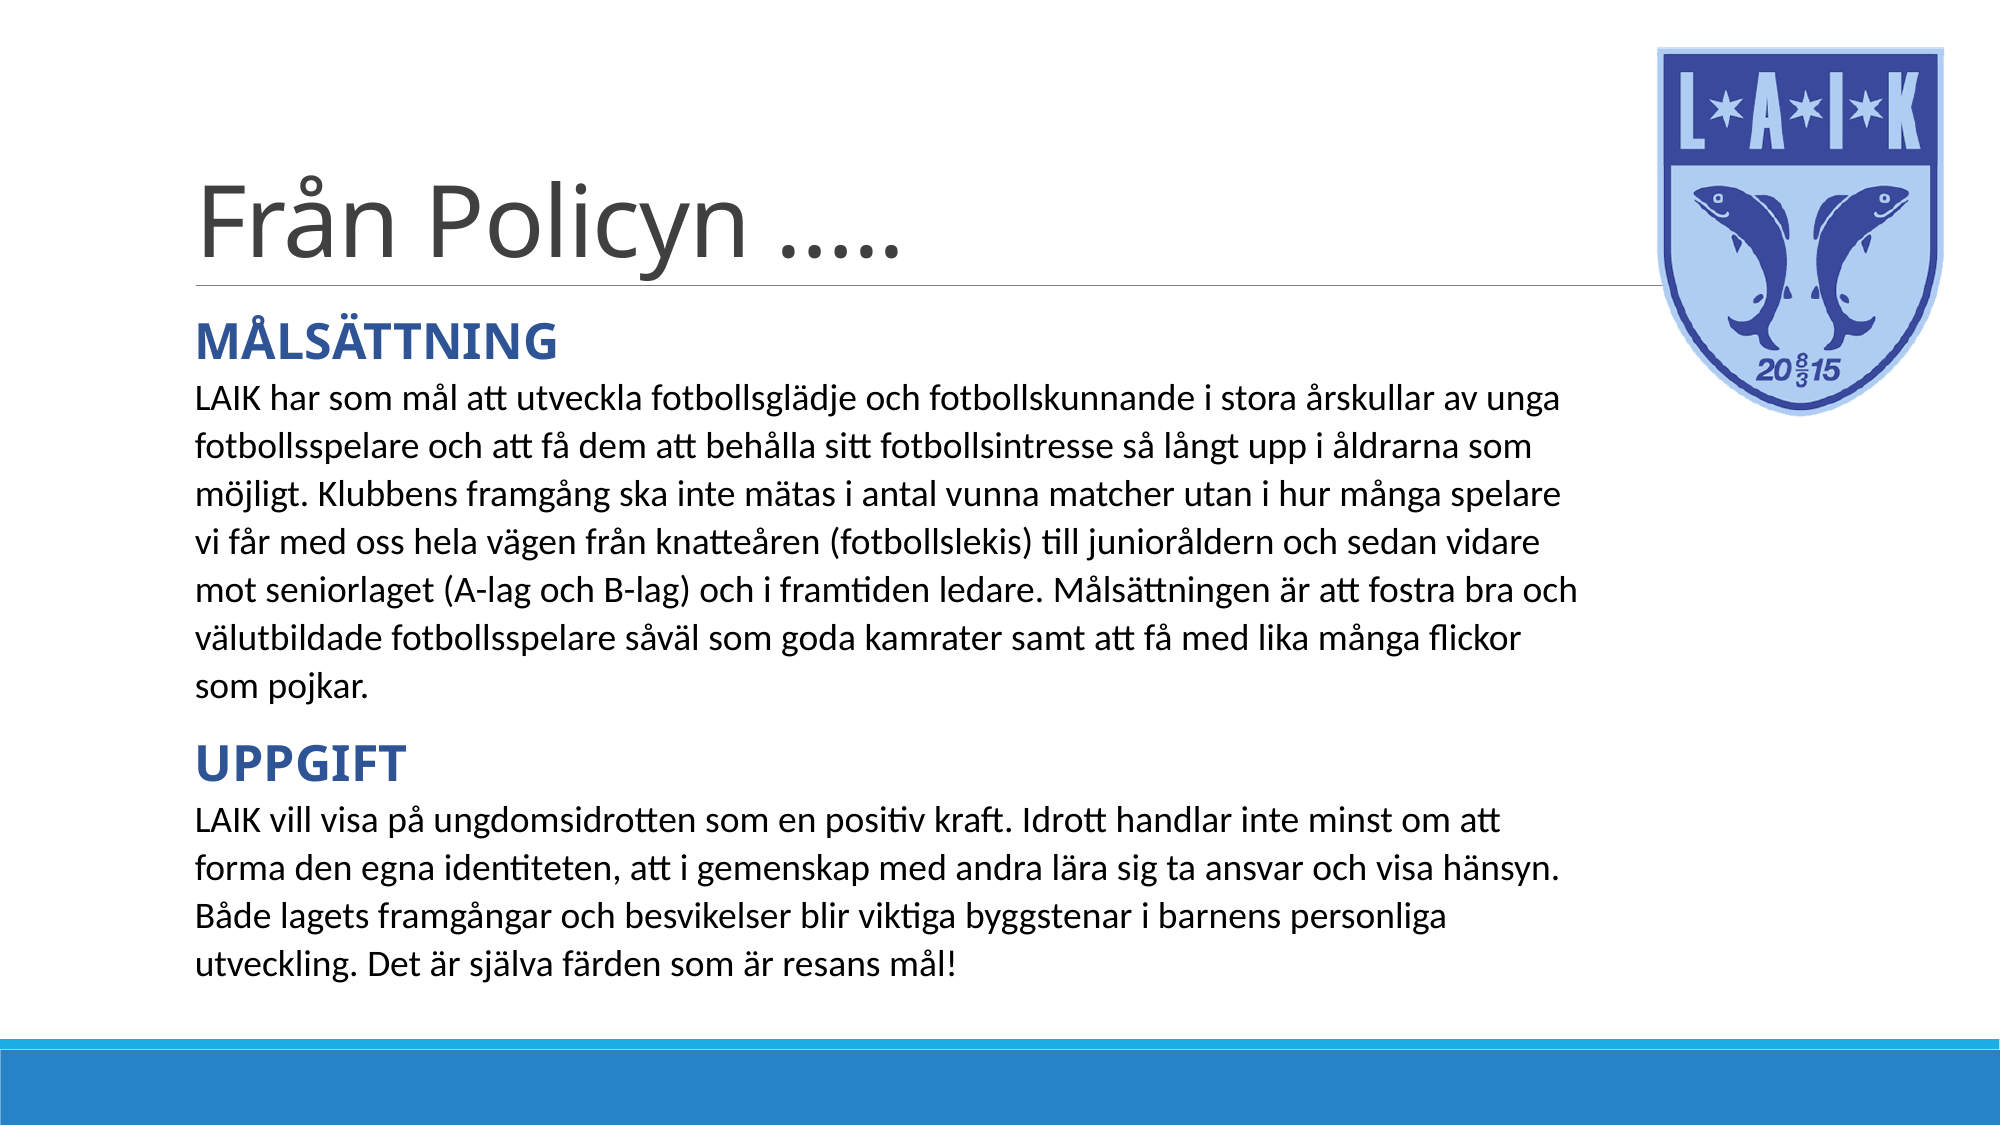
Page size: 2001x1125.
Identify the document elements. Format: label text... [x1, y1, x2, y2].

text_box MÅLSÄTTNING LAIK har som mål att utveckla fotbollsglädje och fotbollskunnande i stora årskullar av unga fotbollsspelare och att få dem att behålla sitt fotbollsintresse så långt upp i åldrarna som möjligt. Klubbens framgång ska inte mätas i antal vunna matcher utan i hur många spelare vi får med oss hela vägen från knatteåren (fotbollslekis) till junioråldern och sedan vidare mot seniorlaget (A-lag och B-lag) och i framtiden ledare. Målsättningen är att fostra bra och välutbildade fotbollsspelare såväl som goda kamrater samt att få med lika många flickor som pojkar. UPPGIFT LAIK vill visa på ungdomsidrotten som en positiv kraft. Idrott handlar inte minst om att forma den egna identiteten, att i gemenskap med andra lära sig ta ansvar och visa hänsyn. Både lagets framgångar och besvikelser blir viktiga byggstenar i barnens personliga utveckling. Det är själva färden som är resans mål! [180, 297, 1602, 992]
title Från Policyn ….. [180, 47, 1468, 285]
picture [1470, 46, 2000, 419]
